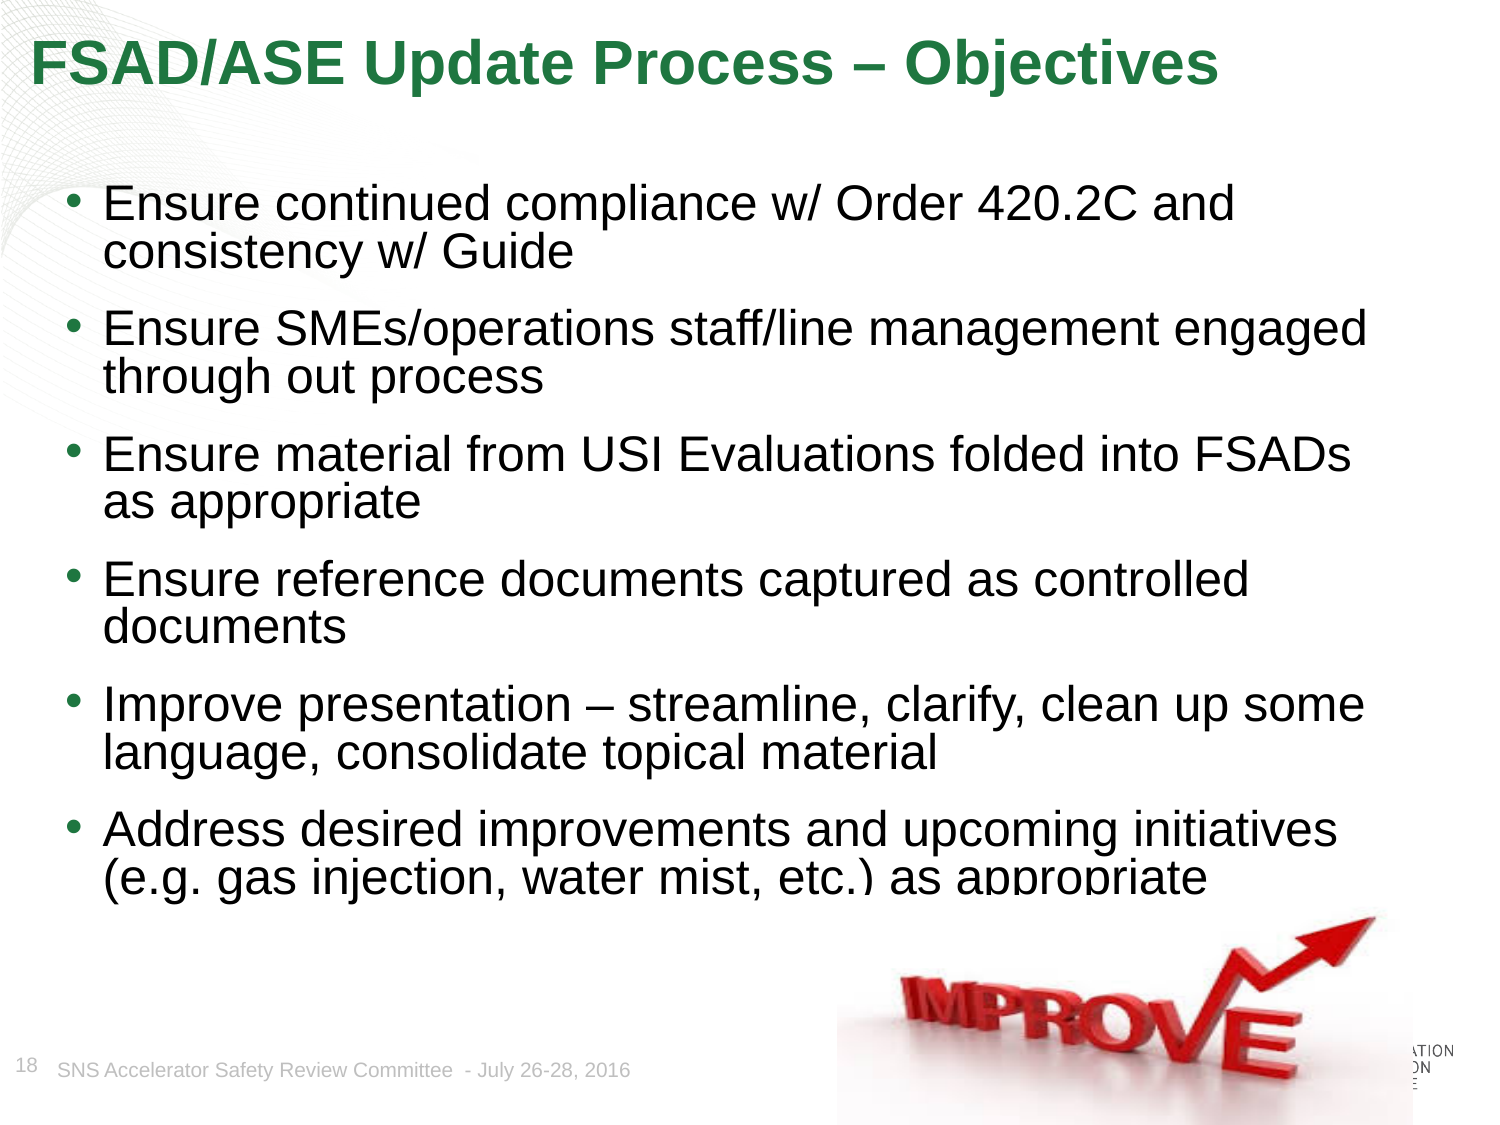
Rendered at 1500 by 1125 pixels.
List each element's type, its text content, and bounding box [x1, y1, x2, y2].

list Ensure continued compliance w/ Order 420.2C and consistency w/ Guide Ensure SMEs/operations staff/line management engaged through out process Ensure material from USI Evaluations folded into FSADs as appropriate Ensure reference documents captured as controlled documents Improve presentation – streamline, clarify, clean up some language, consolidate topical material Address desired improvements and upcoming initiatives (e.g. gas injection, water mist, etc.) as appropriate [49, 174, 1413, 976]
picture [837, 894, 1453, 1125]
title FSAD/ASE Update Process – Objectives [15, 26, 1448, 107]
